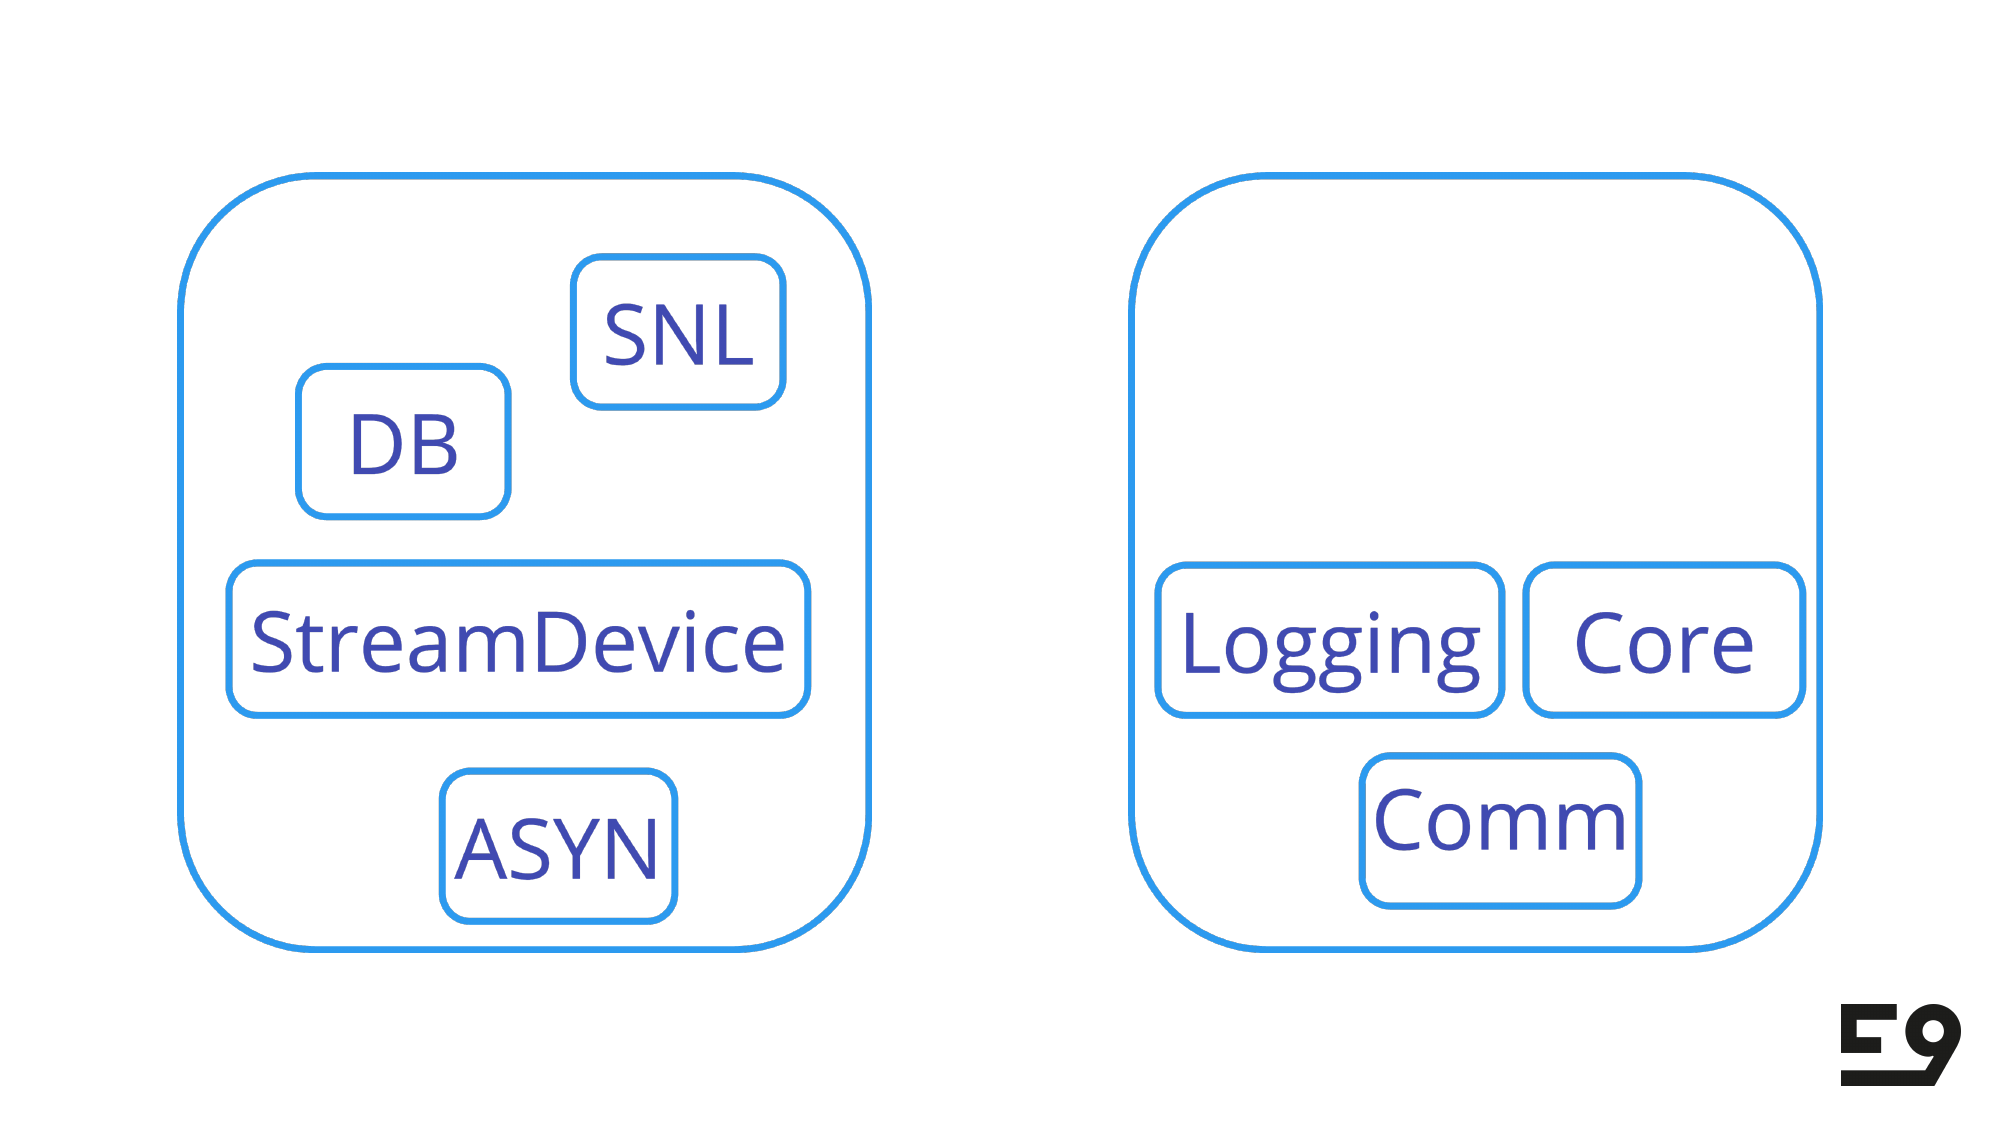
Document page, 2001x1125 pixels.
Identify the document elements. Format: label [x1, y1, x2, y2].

picture [1840, 1003, 1962, 1086]
picture [1128, 172, 1824, 953]
picture [176, 172, 872, 953]
